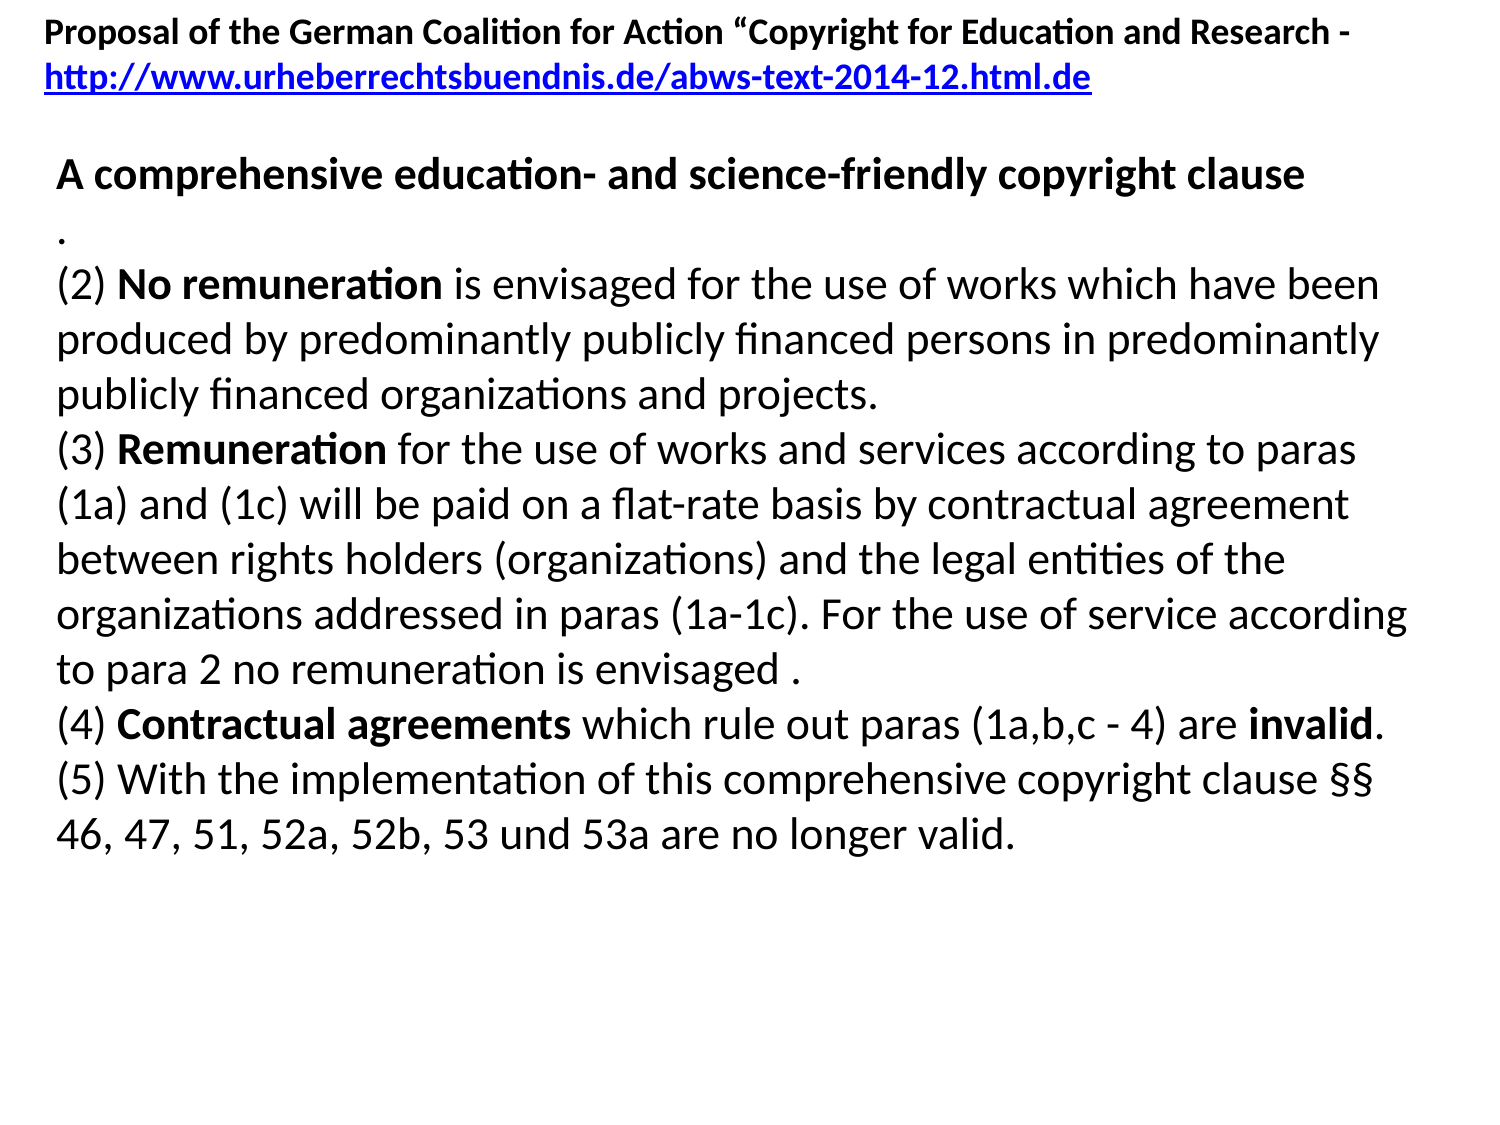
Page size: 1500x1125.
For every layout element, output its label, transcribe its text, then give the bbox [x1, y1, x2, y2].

text_box Proposal of the German Coalition for Action “Copyright for Education and Research - http://www.urheberrechtsbuendnis.de/abws-text-2014-12.html.de [29, 0, 1424, 105]
text_box A comprehensive education- and science-friendly copyright clause . (2) No remuneration is envisaged for the use of works which have been produced by predominantly publicly financed persons in predominantly publicly financed organizations and projects. (3) Remuneration for the use of works and services according to paras (1a) and (1c) will be paid on a flat-rate basis by contractual agreement between rights holders (organizations) and the legal entities of the organizations addressed in paras (1a-1c). For the use of service according to para 2 no remuneration is envisaged . (4) Contractual agreements which rule out paras (1a,b,c - 4) are invalid. (5) With the implementation of this comprehensive copyright clause §§ 46, 47, 51, 52a, 52b, 53 und 53a are no longer valid. [41, 136, 1424, 921]
